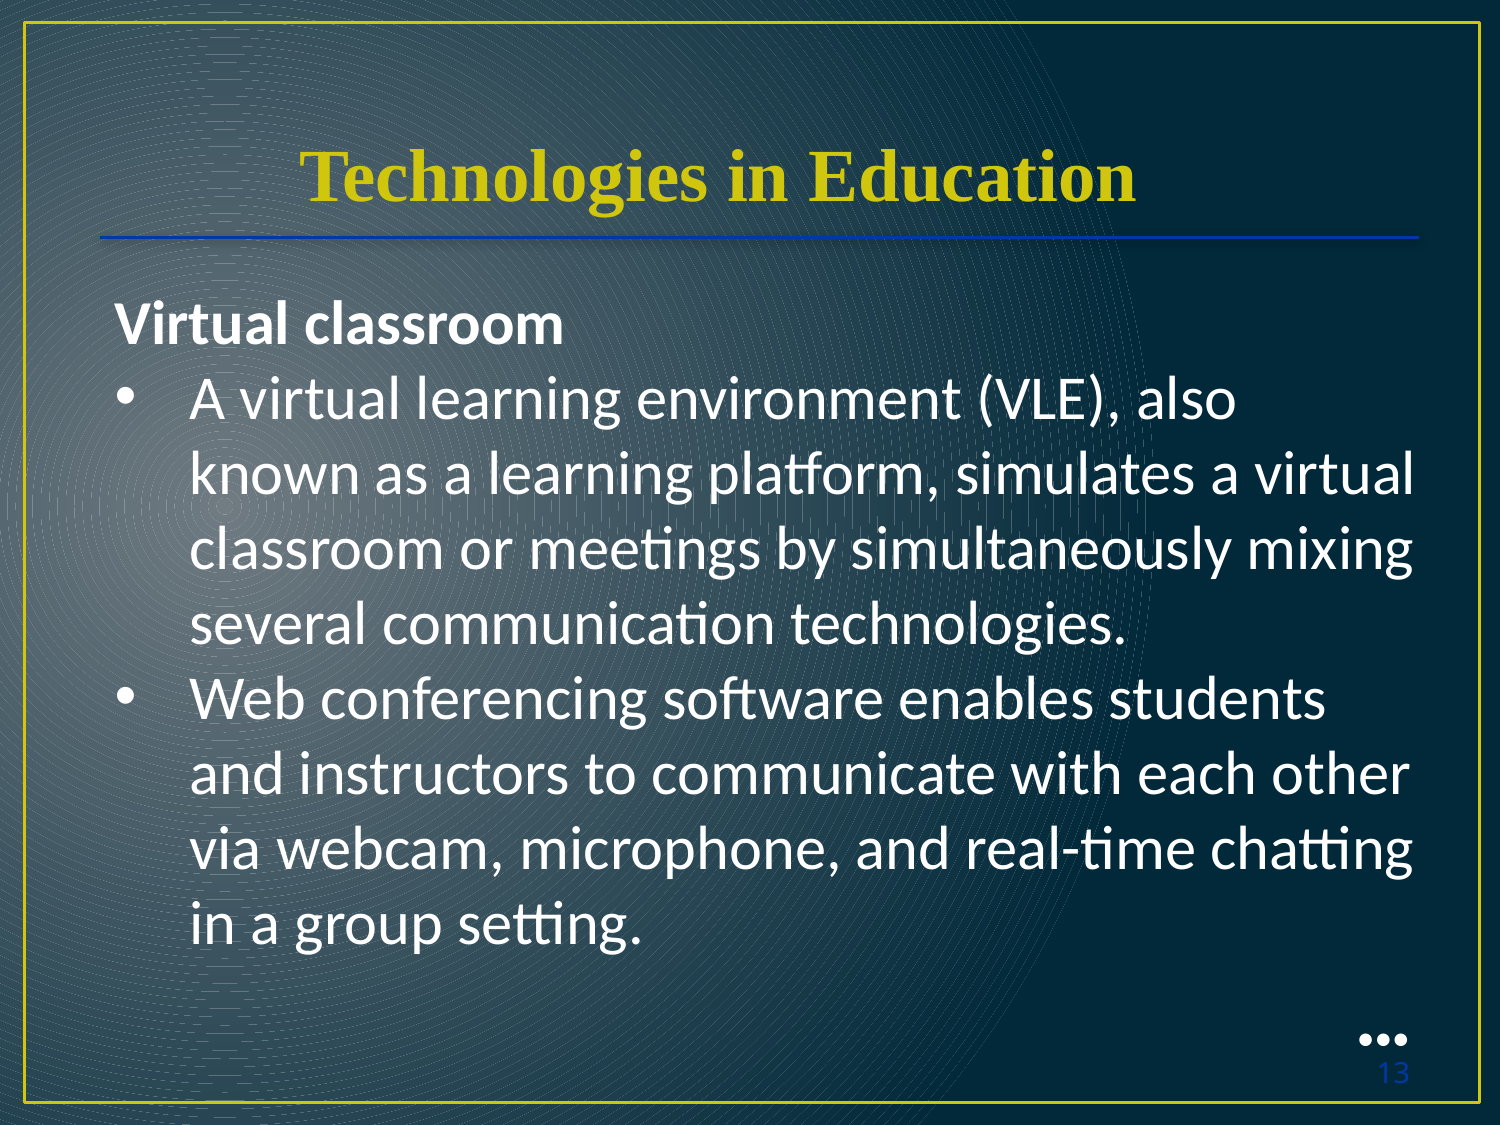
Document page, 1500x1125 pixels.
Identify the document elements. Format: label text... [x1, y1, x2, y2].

text_box ●●● 13 [1074, 1012, 1425, 1073]
picture [1072, 239, 1083, 252]
text_box Virtual classroom A virtual learning environment (VLE), also known as a learning platform, simulates a virtual classroom or meetings by simultaneously mixing several communication technologies. Web conferencing software enables students and instructors to communicate with each other via webcam, microphone, and real-time chatting in a group setting. [99, 275, 1438, 965]
text_box Technologies in Education [0, 118, 1438, 224]
picture [1069, 231, 1078, 236]
